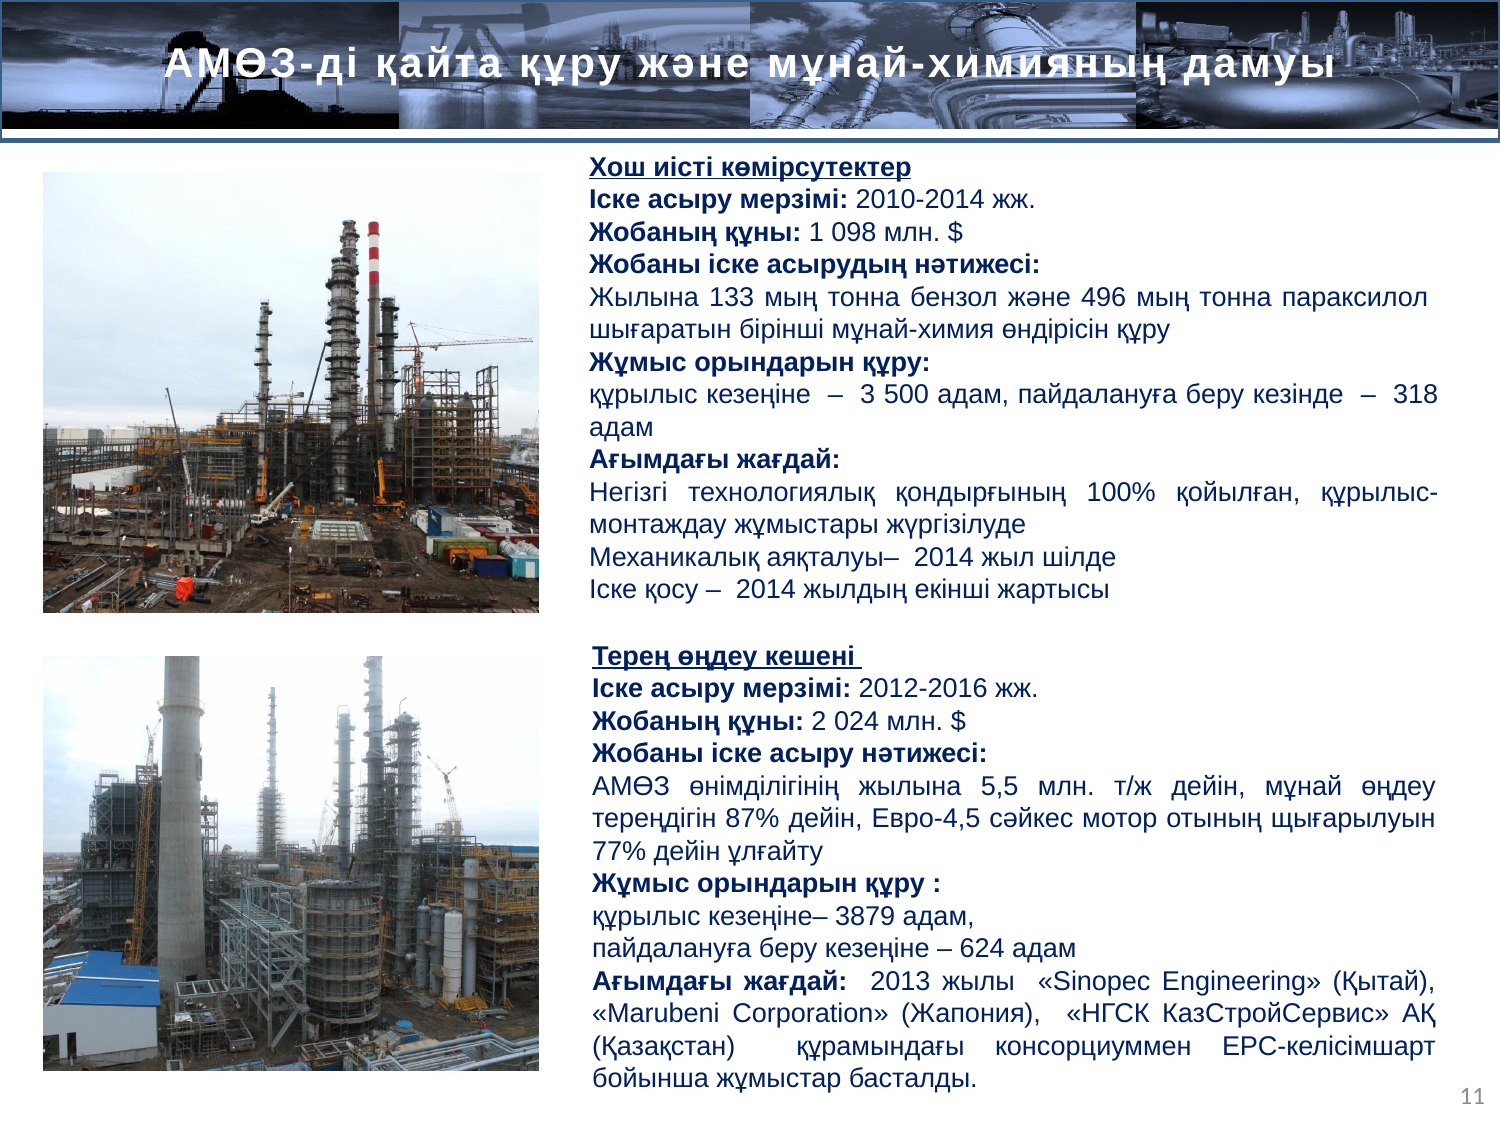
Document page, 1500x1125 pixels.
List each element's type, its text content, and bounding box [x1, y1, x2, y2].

picture [43, 656, 540, 1071]
slide_number 11 [1149, 1065, 1500, 1125]
text_box Терең өңдеу кешені Іске асыру мерзімі: 2012-2016 жж. Жобаның құны: 2 024 млн. $ Жобаны іске асыру нәтижесі: АМӨЗ өнімділігінің жылына 5,5 млн. т/ж дейін, мұнай өңдеу тереңдігін 87% дейін, Евро-4,5 сәйкес мотор отының щығарылуын 77% дейін ұлғайту Жұмыс орындарын құру : құрылыс кезеңіне– 3879 адам, пайдалануға беру кезеңіне – 624 адам Ағымдағы жағдай: 2013 жылы «Sinopec Engineering» (Қытай), «Marubeni Corporation» (Жапония), «НГСК КазСтройСервис» АҚ (Қазақстан) құрамындағы консорциуммен ЕРС-келісімшарт бойынша жұмыстар басталды. [577, 630, 1451, 1101]
picture [0, 0, 1500, 130]
text_box [0, 136, 1500, 143]
text_box Хош иісті көмірсутектер Іске асыру мерзімі: 2010-2014 жж. Жобаның құны: 1 098 млн. $ Жобаны іске асырудың нәтижесі: Жылына 133 мың тонна бензол және 496 мың тонна параксилол шығаратын бірінші мұнай-химия өндірісін құру Жұмыс орындарын құру: құрылыс кезеңіне – 3 500 адам, пайдалануға беру кезінде – 318 адам Ағымдағы жағдай: Негізгі технологиялық қондырғының 100% қойылған, құрылыс-монтаждау жұмыстары жүргізілуде Механикалық аяқталуы– 2014 жыл шілде Іске қосу – 2014 жылдың екінші жартысы [574, 141, 1454, 612]
picture [43, 172, 540, 613]
